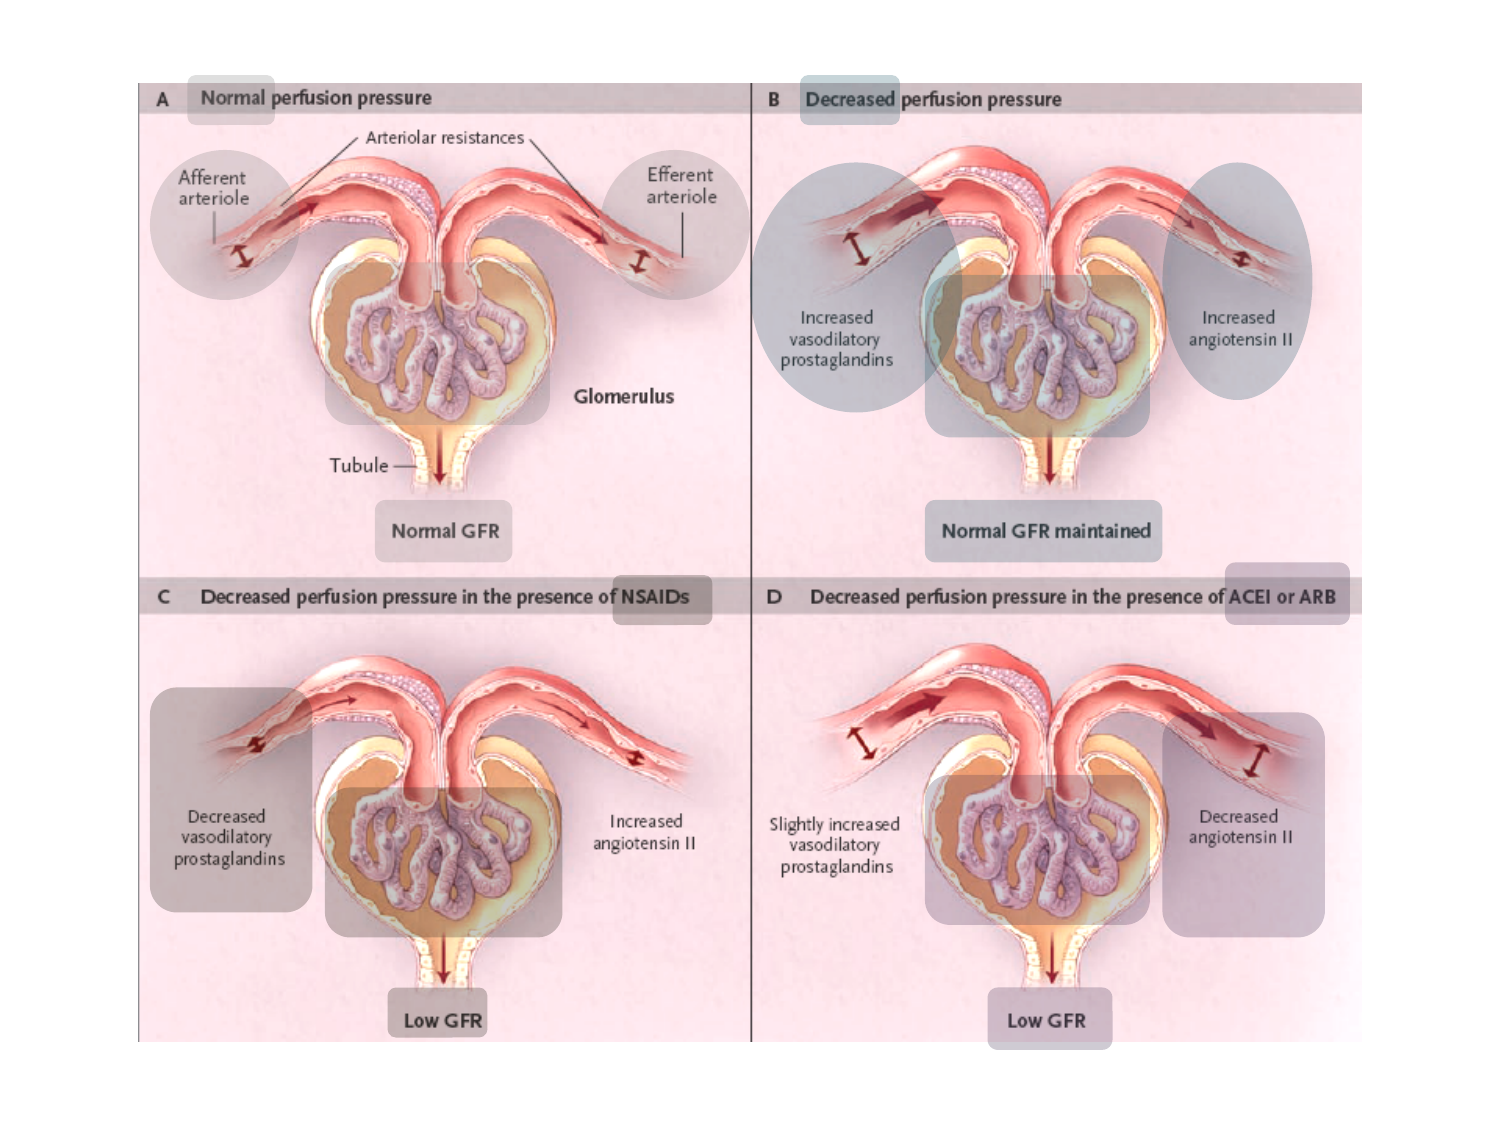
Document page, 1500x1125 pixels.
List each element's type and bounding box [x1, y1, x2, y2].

text_box [185, 72, 277, 82]
picture [138, 83, 1362, 1042]
text_box [989, 1049, 1111, 1053]
text_box [798, 72, 902, 82]
